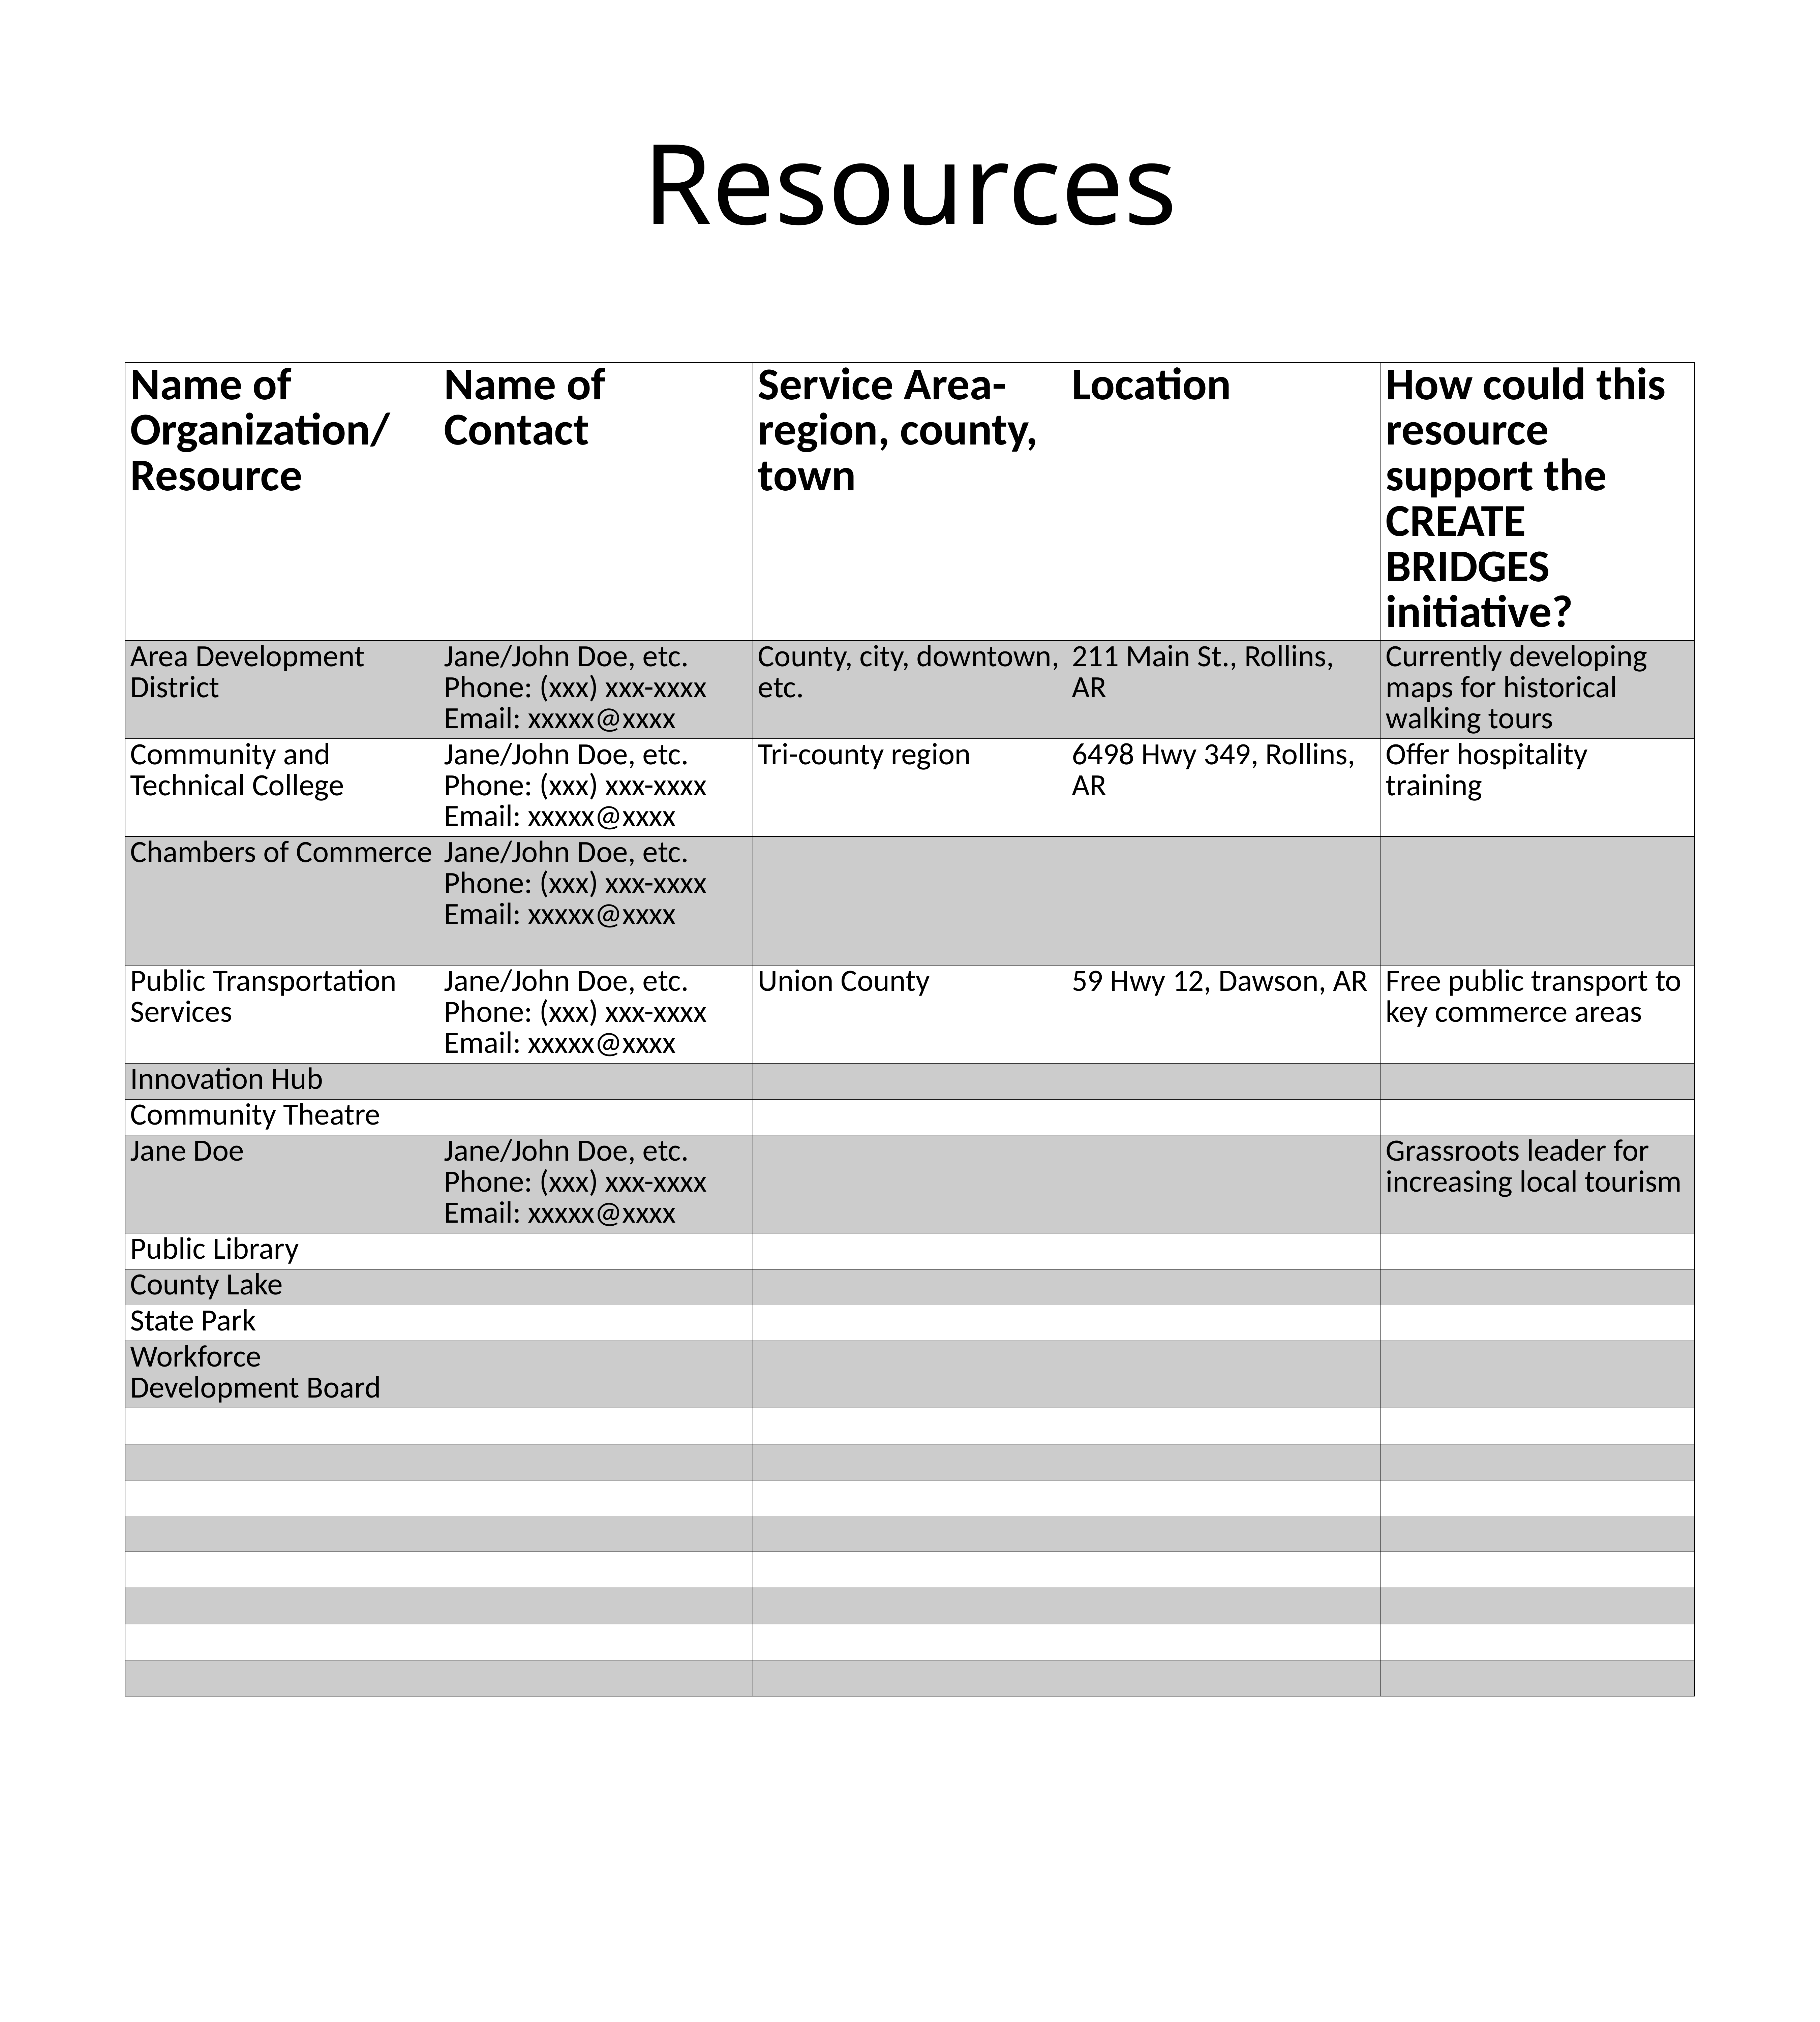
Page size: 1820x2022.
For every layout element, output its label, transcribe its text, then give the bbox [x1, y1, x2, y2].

table_cell [439, 1624, 753, 1660]
table_cell [753, 1269, 1067, 1305]
table_cell State Park [125, 1305, 439, 1341]
table_cell [753, 837, 1067, 965]
table_cell [1381, 1233, 1694, 1269]
table_cell [125, 1408, 439, 1444]
table_cell [125, 1444, 439, 1480]
table_cell [1381, 1100, 1694, 1135]
table_cell Jane/John Doe, etc. Phone: (xxx) xxx-xxxx Email: xxxxx@xxxx [439, 739, 753, 836]
table_header How could this resource support the CREATE BRIDGES initiative? [1381, 363, 1694, 640]
table_cell [439, 1660, 753, 1696]
table_cell [1067, 1233, 1381, 1269]
table_cell Community and Technical College [125, 739, 439, 836]
table_cell Area Development District [125, 641, 439, 738]
table_header Service Area-region, county, town [753, 363, 1067, 640]
table_header Name of Contact [439, 363, 753, 640]
table_cell [753, 1588, 1067, 1624]
table_cell [1067, 837, 1381, 965]
table_cell [753, 1408, 1067, 1444]
table_cell [439, 1480, 753, 1516]
table_cell Jane Doe [125, 1135, 439, 1233]
table_cell Grassroots leader for increasing local tourism [1381, 1135, 1694, 1233]
table_cell [439, 1408, 753, 1444]
table_cell [125, 1660, 439, 1696]
table_cell [1381, 1660, 1694, 1696]
table_cell [1381, 1064, 1694, 1099]
table_cell [1067, 1552, 1381, 1588]
table_cell [753, 1064, 1067, 1099]
table_cell [753, 1305, 1067, 1341]
table_cell [439, 1305, 753, 1341]
table_cell Innovation Hub [125, 1064, 439, 1099]
table_cell [1067, 1624, 1381, 1660]
table_cell [125, 1480, 439, 1516]
table_cell [1381, 1480, 1694, 1516]
table_cell [1067, 1100, 1381, 1135]
table_cell [1067, 1135, 1381, 1233]
table_cell Jane/John Doe, etc. Phone: (xxx) xxx-xxxx Email: xxxxx@xxxx [439, 641, 753, 738]
table_cell County, city, downtown, etc. [753, 641, 1067, 738]
table_cell Jane/John Doe, etc. Phone: (xxx) xxx-xxxx Email: xxxxx@xxxx [439, 1135, 753, 1233]
table_cell [1067, 1269, 1381, 1305]
table_cell Public Transportation Services [125, 966, 439, 1063]
table_cell [753, 1516, 1067, 1552]
table_cell [1067, 1444, 1381, 1480]
table_cell [439, 1341, 753, 1408]
table_cell Tri-county region [753, 739, 1067, 836]
table_cell Free public transport to key commerce areas [1381, 966, 1694, 1063]
table_cell [439, 1064, 753, 1099]
table_cell [753, 1552, 1067, 1588]
table_cell Currently developing maps for historical walking tours [1381, 641, 1694, 738]
table_cell Public Library [125, 1233, 439, 1269]
table_cell [1067, 1408, 1381, 1444]
table_cell [1067, 1305, 1381, 1341]
table_cell Union County [753, 966, 1067, 1063]
table_cell [753, 1480, 1067, 1516]
table_cell [125, 1624, 439, 1660]
table_cell 6498 Hwy 349, Rollins, AR [1067, 739, 1381, 836]
table_cell [1381, 1516, 1694, 1552]
table_cell [753, 1341, 1067, 1408]
table_cell [439, 1516, 753, 1552]
table_cell County Lake [125, 1269, 439, 1305]
table_cell Workforce Development Board [125, 1341, 439, 1408]
table_cell [1381, 1588, 1694, 1624]
table_cell 59 Hwy 12, Dawson, AR [1067, 966, 1381, 1063]
table_cell Chambers of Commerce [125, 837, 439, 965]
table_cell [439, 1233, 753, 1269]
table_cell [1381, 1552, 1694, 1588]
table_cell [125, 1588, 439, 1624]
table_cell [1381, 837, 1694, 965]
table_cell Community Theatre [125, 1100, 439, 1135]
table_cell [1381, 1341, 1694, 1408]
table_cell [753, 1444, 1067, 1480]
table_cell Offer hospitality training [1381, 739, 1694, 836]
table_cell [1381, 1269, 1694, 1305]
table_cell [1067, 1516, 1381, 1552]
table_cell [439, 1100, 753, 1135]
table_cell 211 Main St., Rollins, AR [1067, 641, 1381, 738]
table_cell [1067, 1480, 1381, 1516]
table_cell [753, 1624, 1067, 1660]
table_cell [753, 1100, 1067, 1135]
table_cell [1067, 1341, 1381, 1408]
table_cell [1067, 1588, 1381, 1624]
title Resources [125, 108, 1695, 269]
table_cell [439, 1552, 753, 1588]
table_cell Jane/John Doe, etc. Phone: (xxx) xxx-xxxx Email: xxxxx@xxxx [439, 966, 753, 1063]
table_header Name of Organization/ Resource [125, 363, 439, 640]
table_cell [753, 1233, 1067, 1269]
table_cell [1381, 1305, 1694, 1341]
table_cell Jane/John Doe, etc. Phone: (xxx) xxx-xxxx Email: xxxxx@xxxx [439, 837, 753, 965]
table_cell [439, 1269, 753, 1305]
table_cell [753, 1135, 1067, 1233]
table_cell [439, 1444, 753, 1480]
table_header Location [1067, 363, 1381, 640]
table_cell [753, 1660, 1067, 1696]
table_cell [439, 1588, 753, 1624]
table_cell [1067, 1064, 1381, 1099]
table_cell [125, 1552, 439, 1588]
table_cell [1381, 1408, 1694, 1444]
table_cell [1381, 1444, 1694, 1480]
table_cell [1381, 1624, 1694, 1660]
table_cell [1067, 1660, 1381, 1696]
table_cell [125, 1516, 439, 1552]
